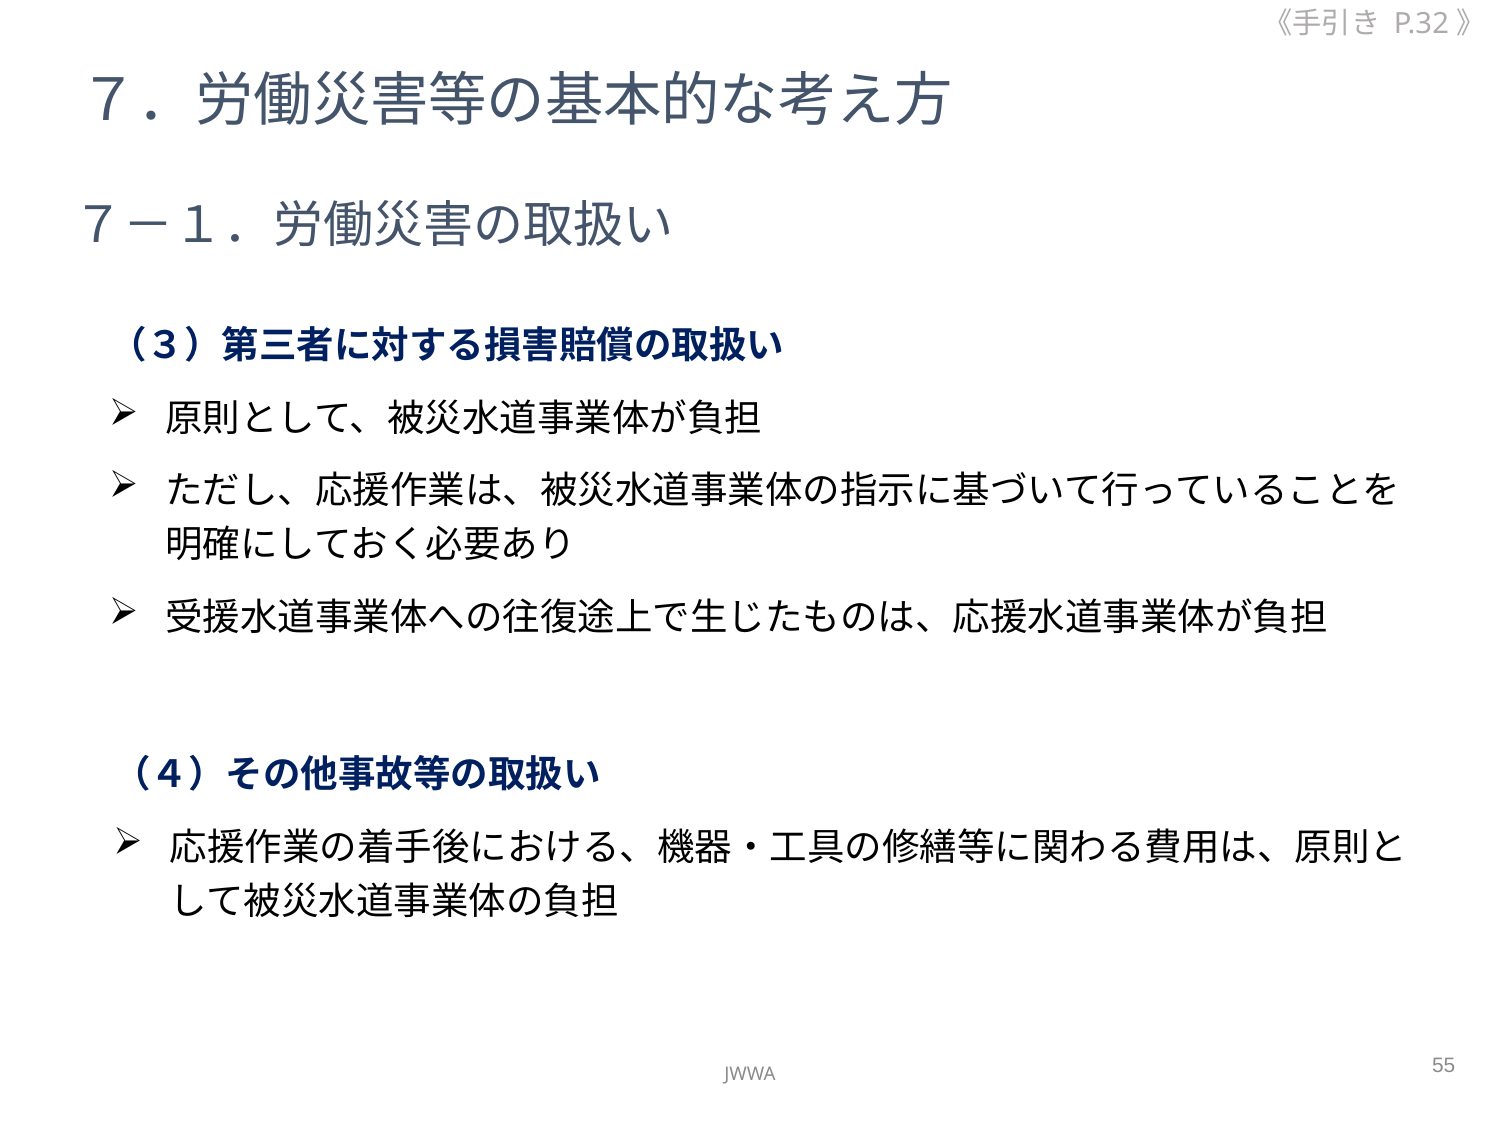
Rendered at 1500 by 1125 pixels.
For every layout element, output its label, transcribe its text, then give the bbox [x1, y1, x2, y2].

text_box 《手引き P.32》 [1222, 4, 1500, 75]
text_box （４）その他事故等の取扱い 応援作業の着手後における、機器・工具の修繕等に関わる費用は、原則として被災水道事業体の負担 [98, 686, 1434, 977]
text_box ７．労働災害等の基本的な考え方 [64, 38, 1490, 155]
footer JWWA [496, 1042, 1004, 1103]
slide_number 55 [1132, 1034, 1471, 1094]
text_box ７－１．労働災害の取扱い [59, 164, 1465, 281]
text_box （３）第三者に対する損害賠償の取扱い 原則として、被災水道事業体が負担 ただし、応援作業は、被災水道事業体の指示に基づいて行っていることを明確にしておく必要あり 受援水道事業体への往復途上で生じたものは、応援水道事業体が負担 [94, 275, 1430, 675]
